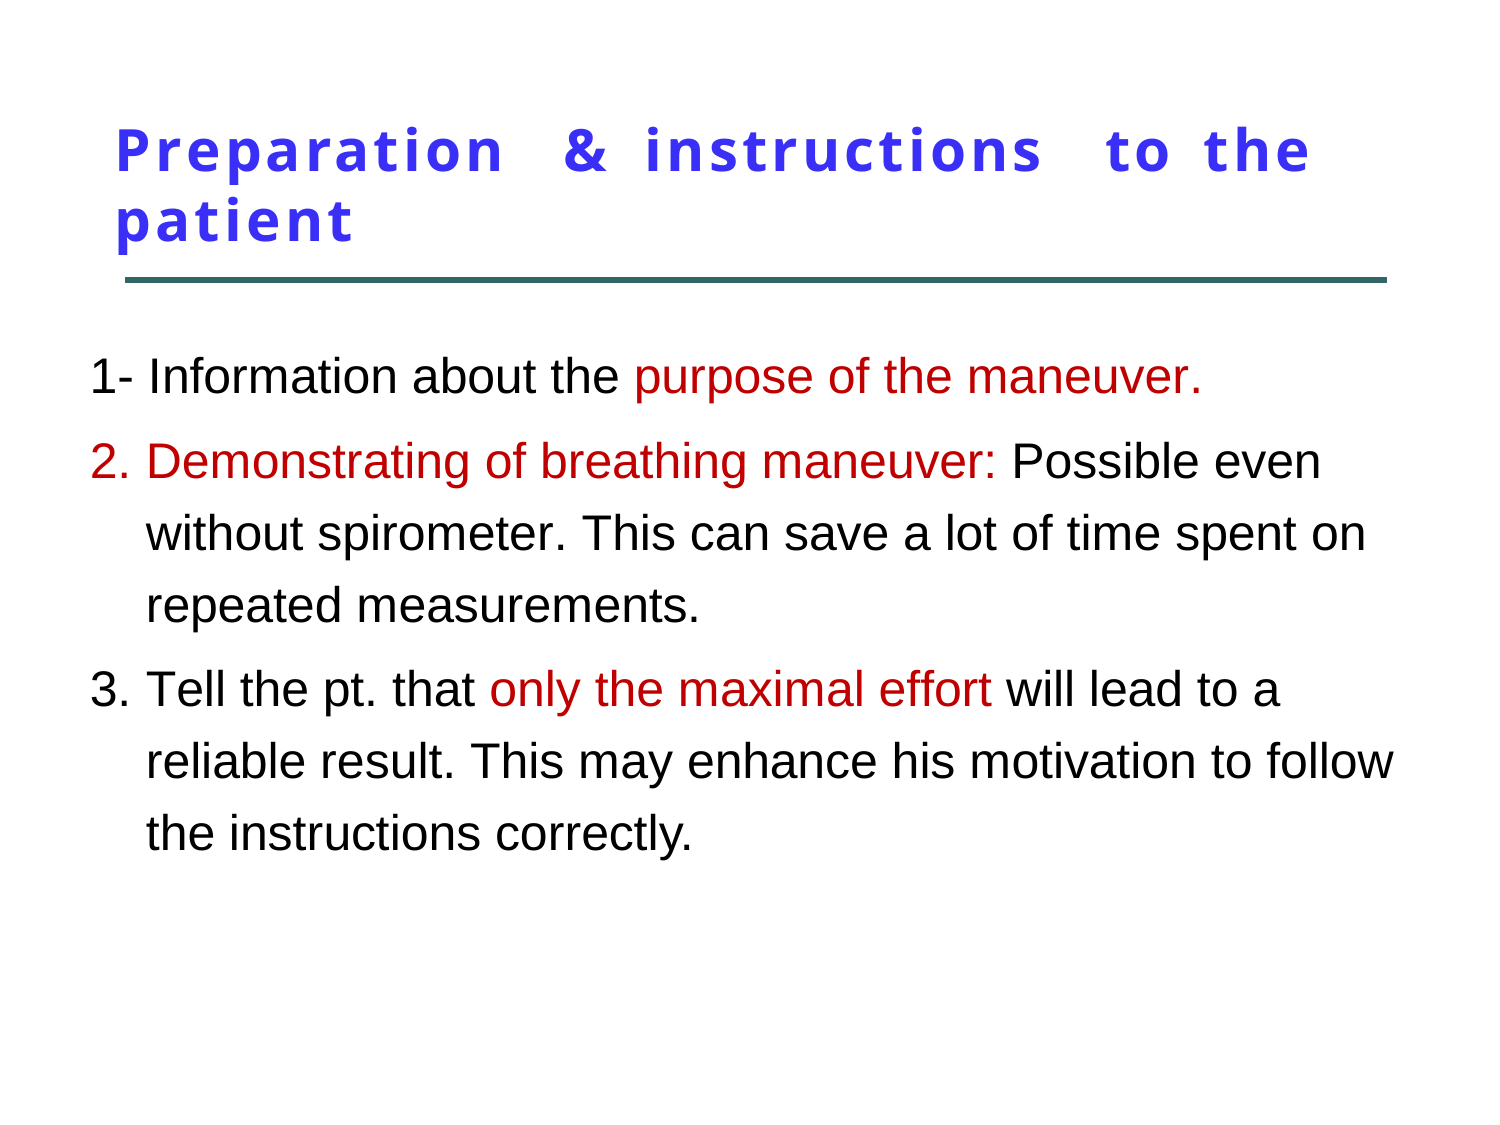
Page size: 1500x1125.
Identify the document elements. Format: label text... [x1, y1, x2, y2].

text_box Preparation & instructions to the patient [112, 112, 1317, 253]
text_box 1- Information about the purpose of the maneuver. Demonstrating of breathing maneuver: Possible even without spirometer. This can save a lot of time spent on repeated measurements. Tell the pt. that only the maximal effort will lead to a reliable result. This may enhance his motivation to follow the instructions correctly. [87, 332, 1441, 861]
